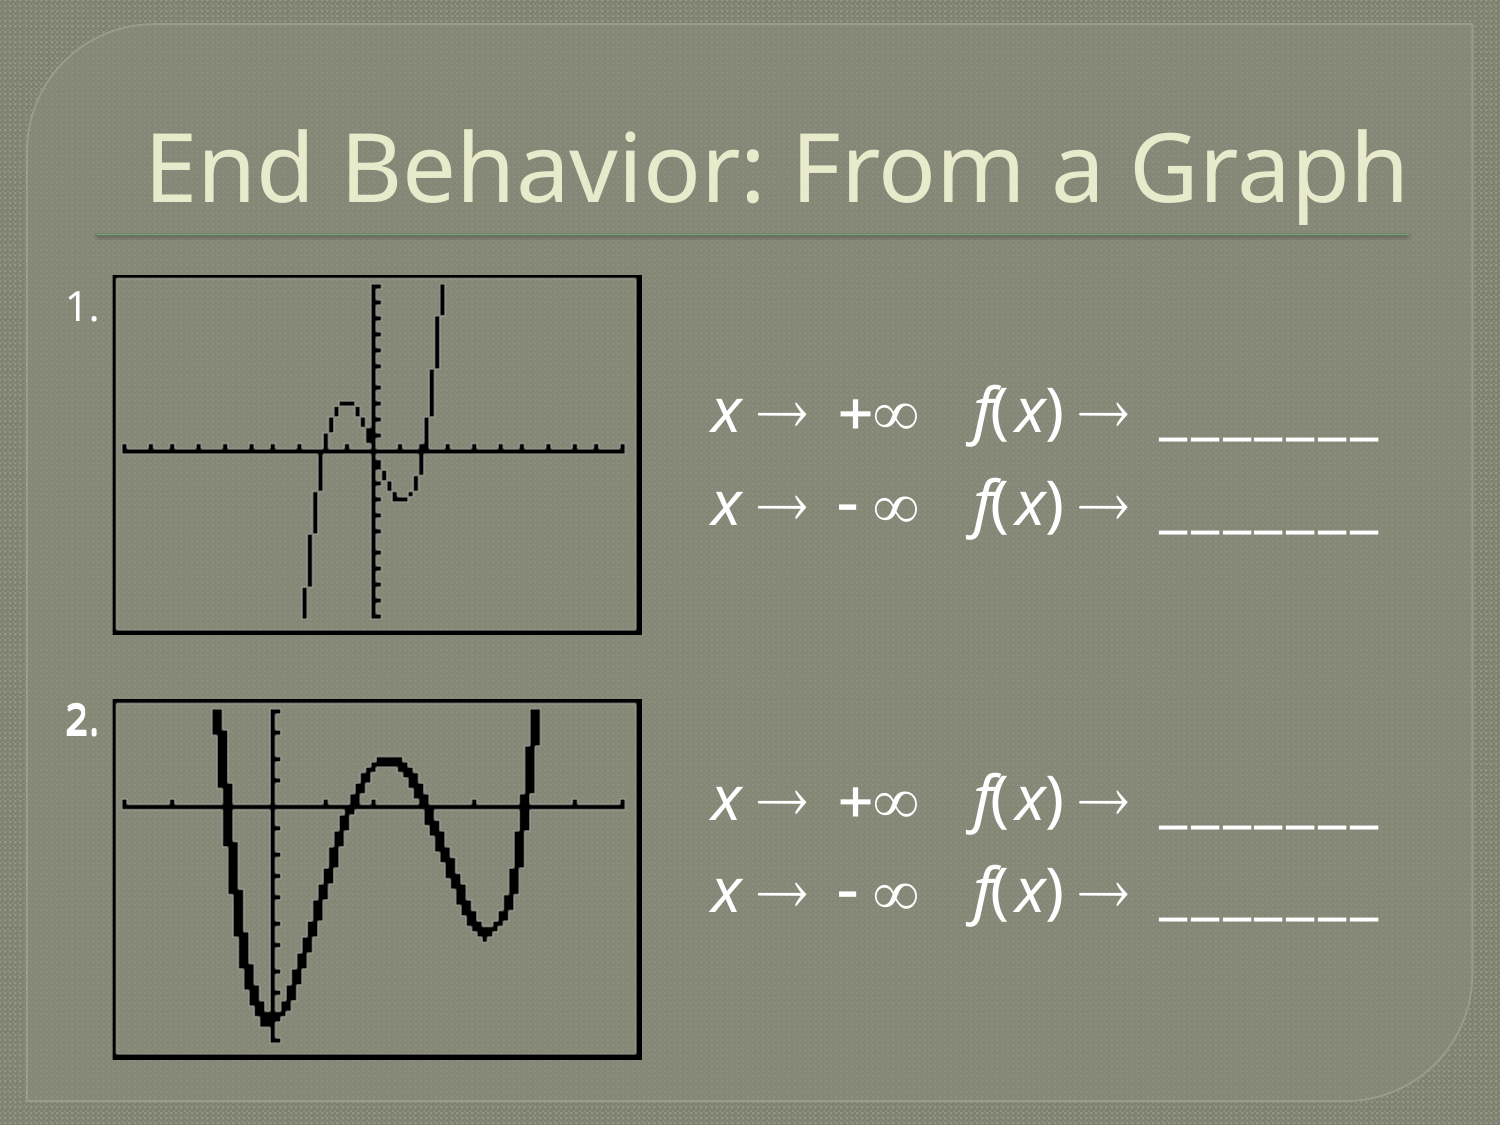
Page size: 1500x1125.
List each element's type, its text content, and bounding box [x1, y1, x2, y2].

text_box 1. [49, 271, 138, 337]
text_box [699, 762, 1395, 938]
text_box 2. [49, 684, 138, 750]
title End Behavior: From a Graph [75, 41, 1425, 230]
picture [112, 699, 643, 1061]
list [112, 274, 643, 636]
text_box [699, 374, 1395, 551]
